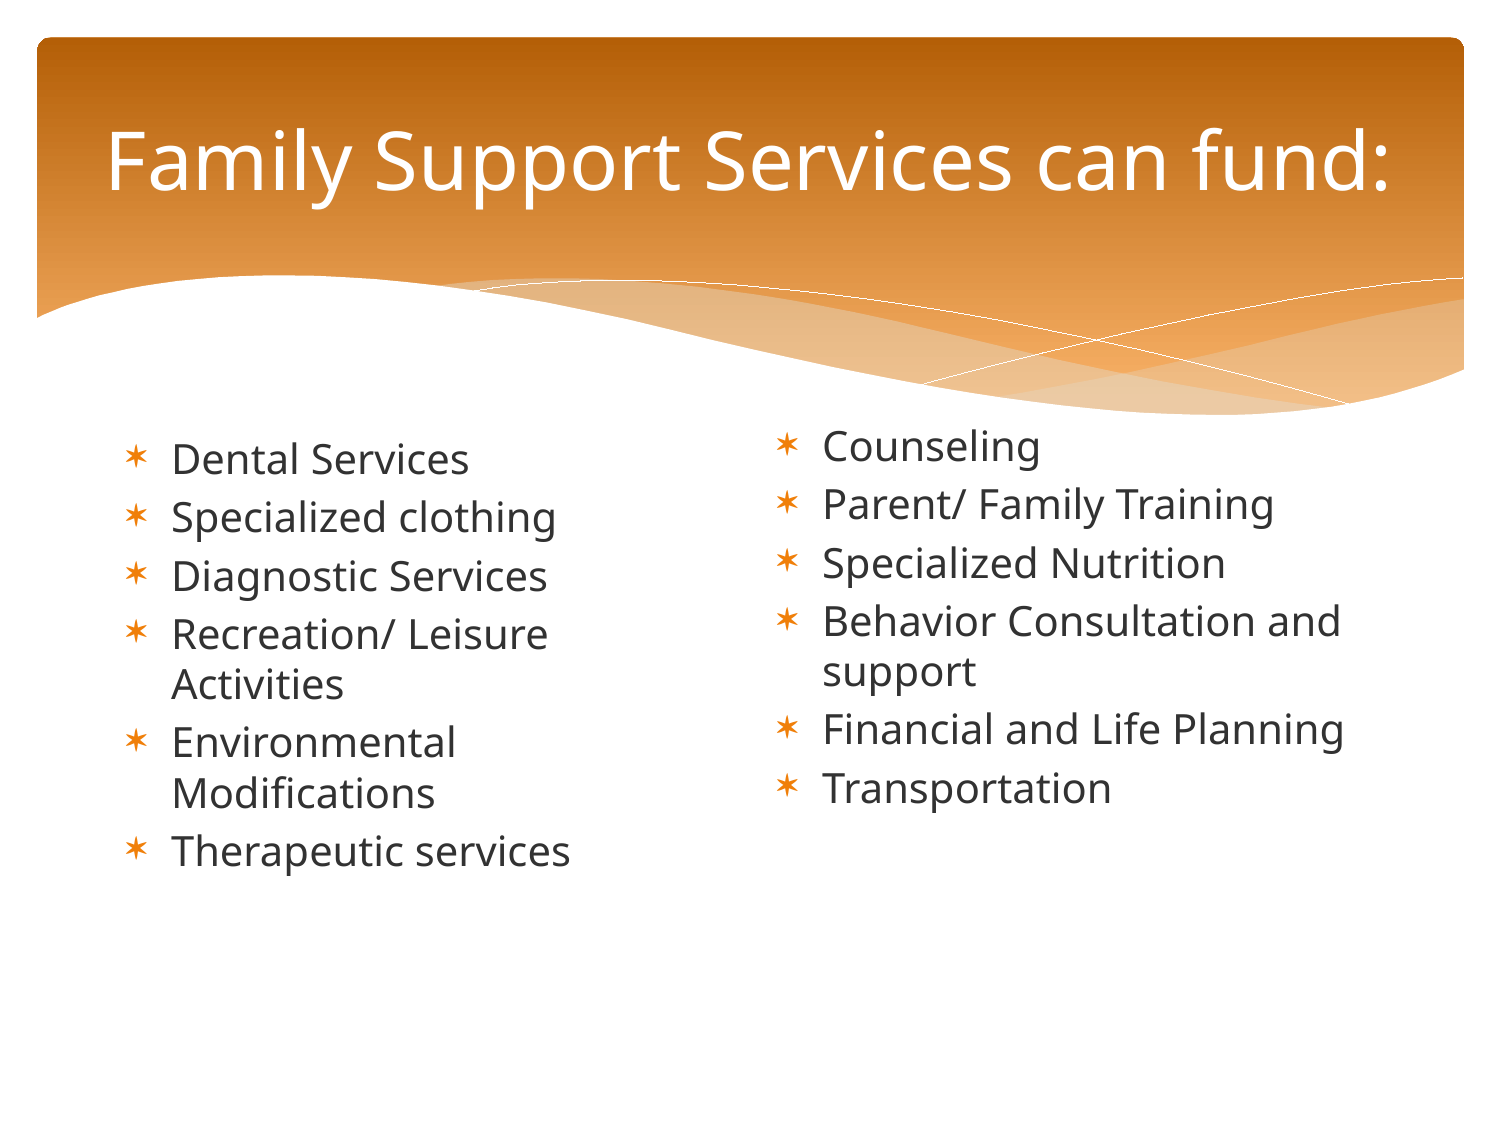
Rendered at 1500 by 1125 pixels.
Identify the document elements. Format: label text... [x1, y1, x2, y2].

title Family Support Services can fund: [75, 55, 1425, 261]
list Counseling Parent/ Family Training Specialized Nutrition Behavior Consultation and support Financial and Life Planning Transportation [761, 412, 1389, 1005]
list Dental Services Specialized clothing Diagnostic Services Recreation/ Leisure Activities Environmental Modifications Therapeutic services [111, 425, 738, 1005]
